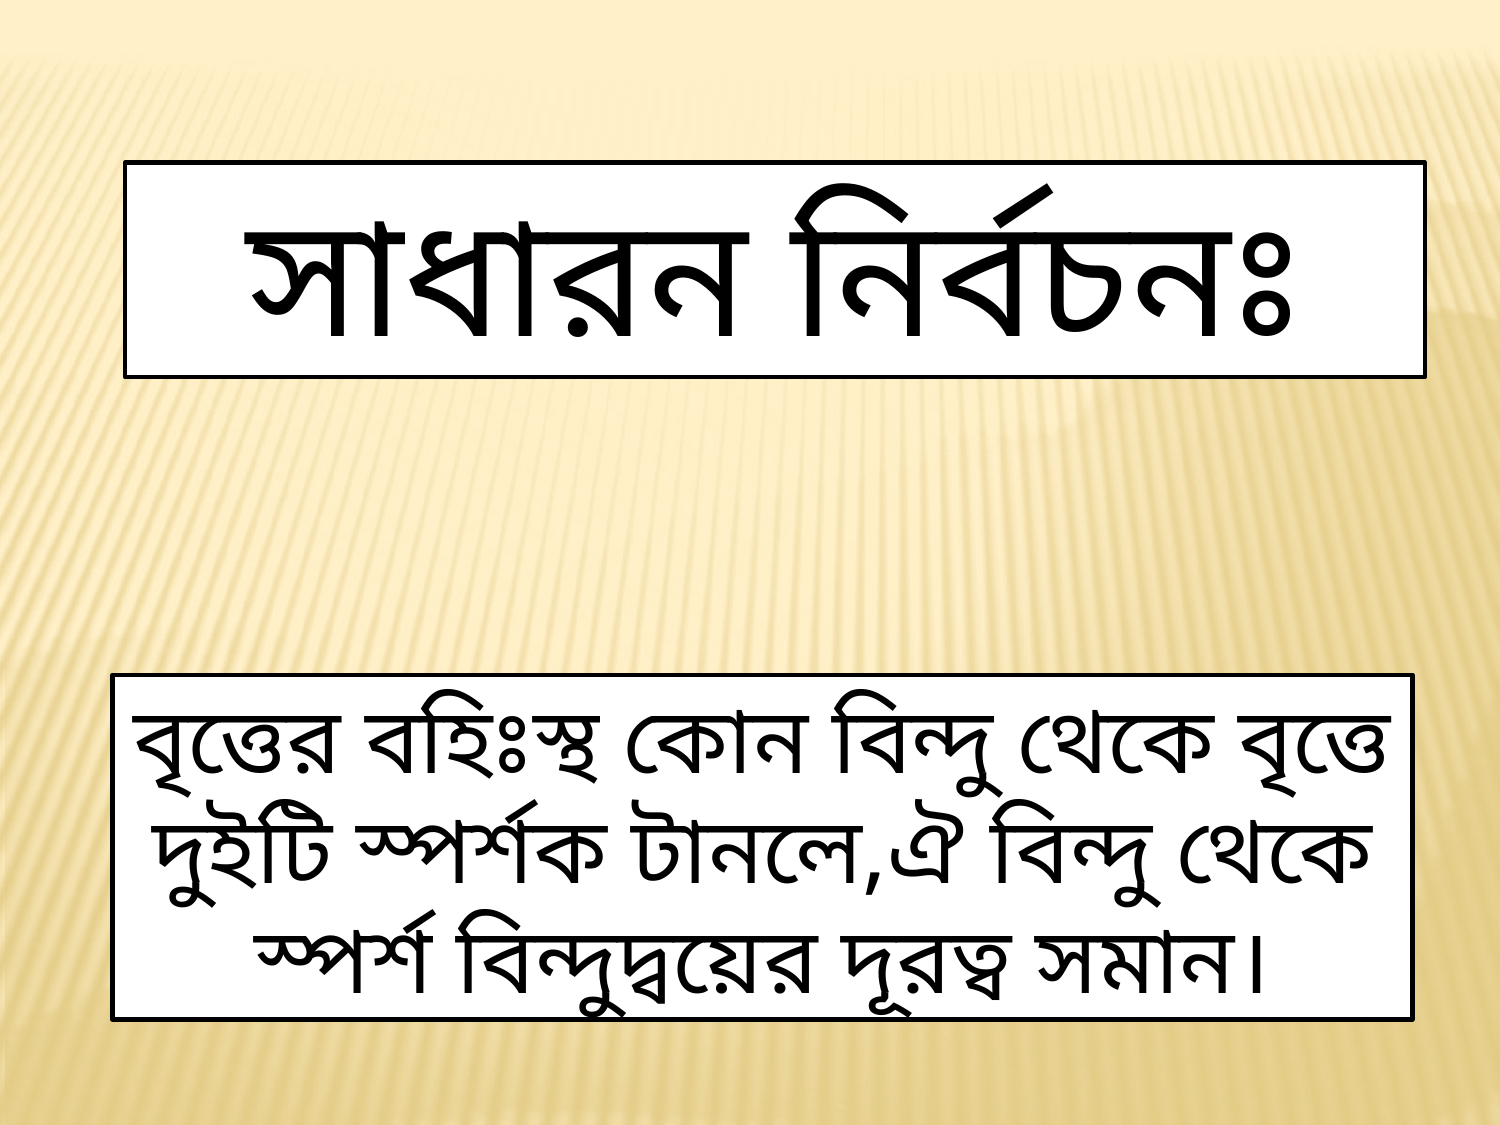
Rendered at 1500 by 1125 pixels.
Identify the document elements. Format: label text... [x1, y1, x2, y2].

text_box বৃত্তের বহিঃস্থ কোন বিন্দু থেকে বৃত্তে দুইটি স্পর্শক টানলে,ঐ বিন্দু থেকে স্পর্শ বিন্দুদ্বয়ের দূরত্ব সমান। [110, 673, 1415, 1022]
text_box সাধারন নির্বচনঃ [123, 160, 1427, 379]
